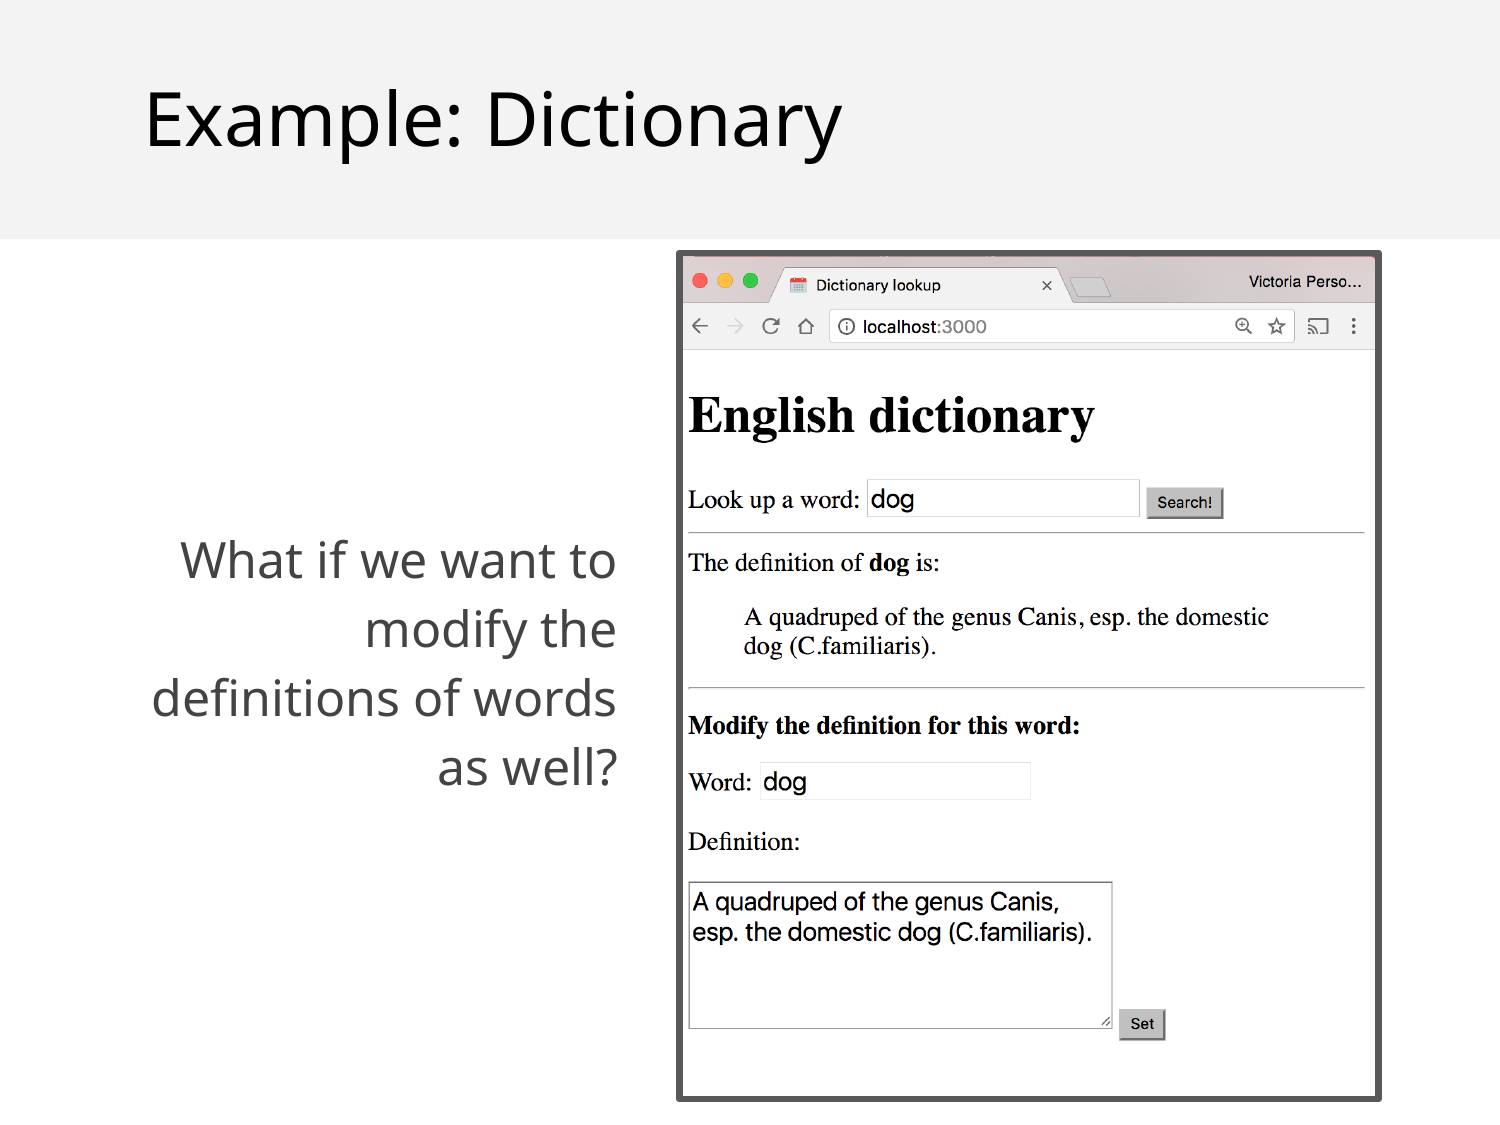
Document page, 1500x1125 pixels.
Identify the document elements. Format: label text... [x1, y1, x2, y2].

text_box What if we want to modify the definitions of words as well? [128, 504, 633, 989]
text_box Example: Dictionary [128, 56, 1372, 183]
picture [682, 255, 1376, 1097]
